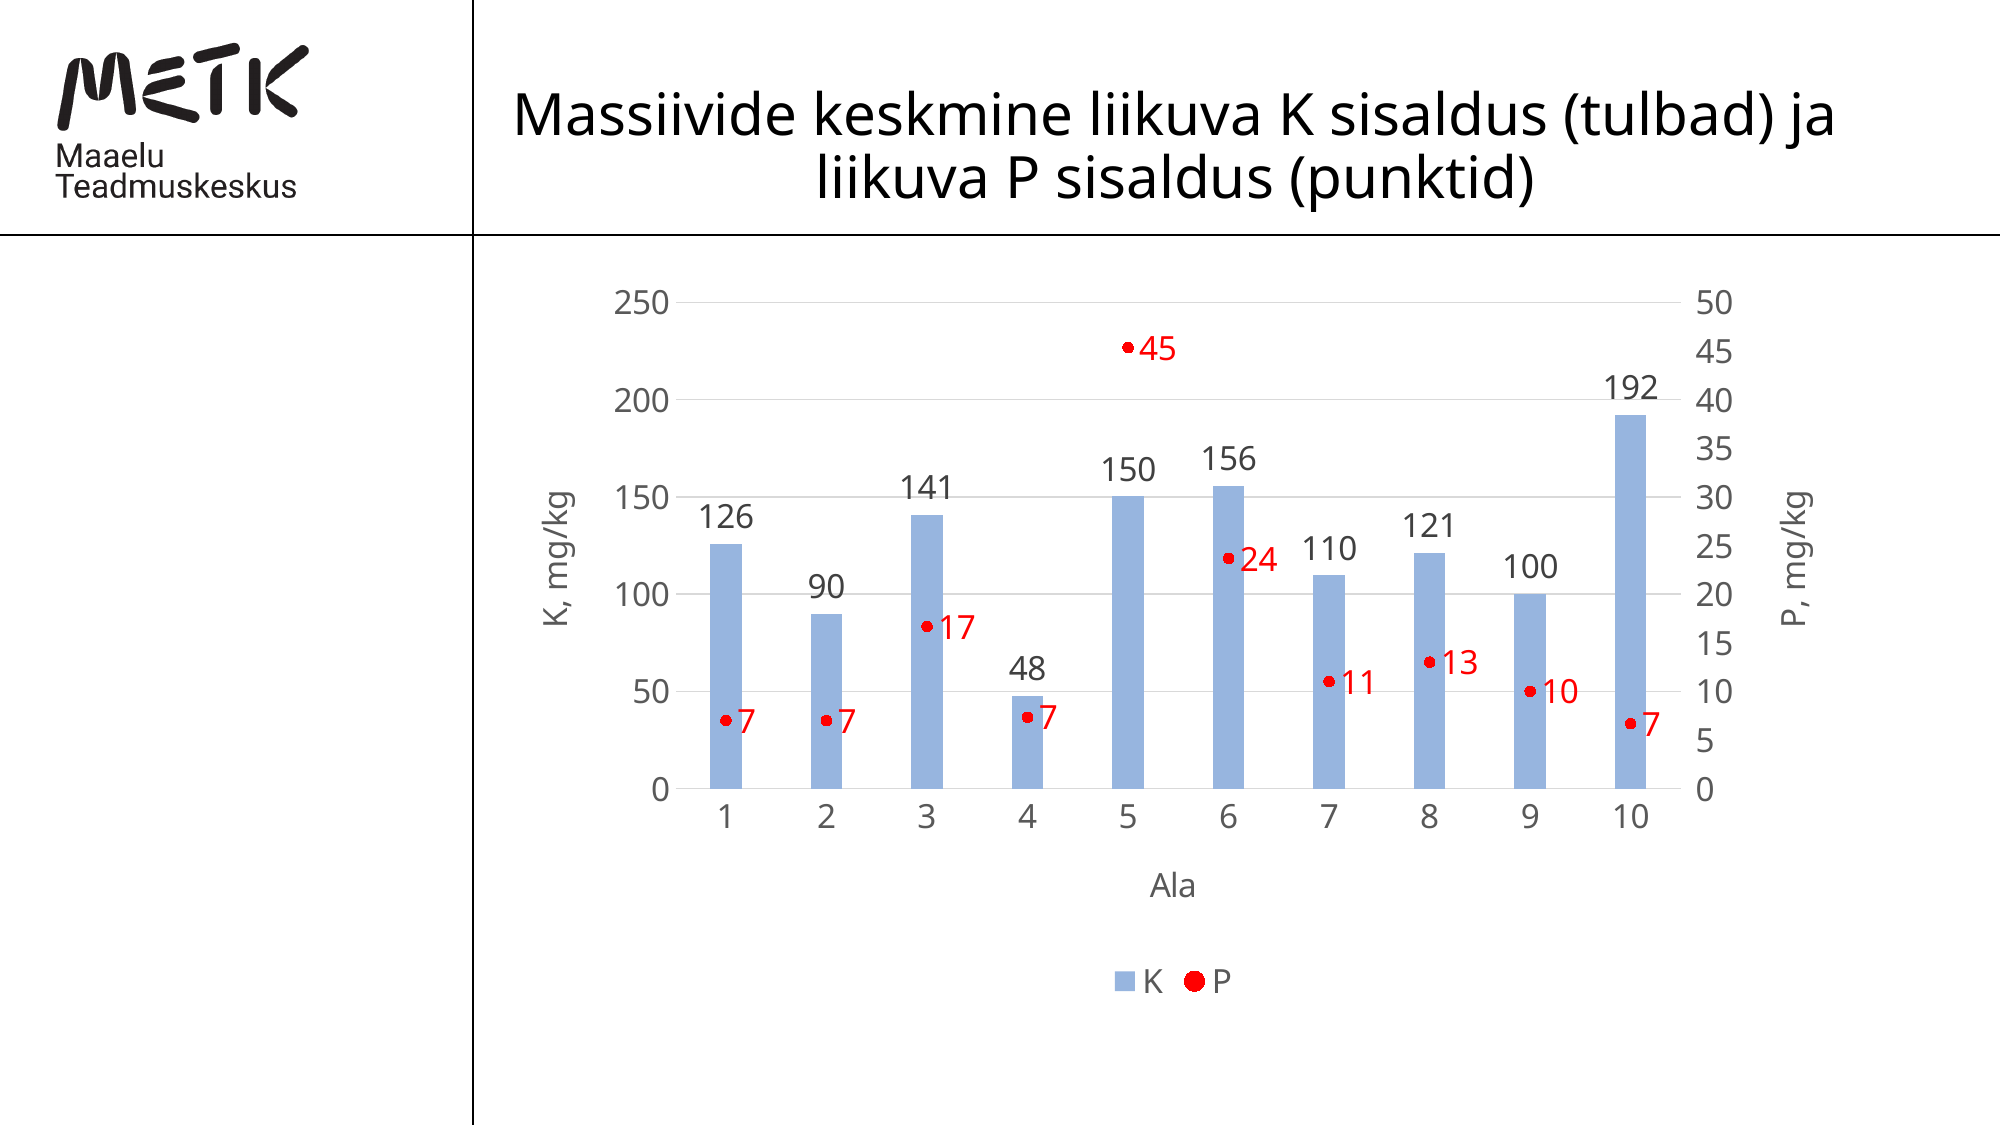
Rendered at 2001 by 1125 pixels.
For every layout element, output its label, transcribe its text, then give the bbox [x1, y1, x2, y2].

picture [27, 12, 341, 228]
chart [496, 265, 1852, 1010]
title Massiivide keskmine liikuva K sisaldus (tulbad) ja liikuva P sisaldus (punktid) [496, 70, 1855, 219]
